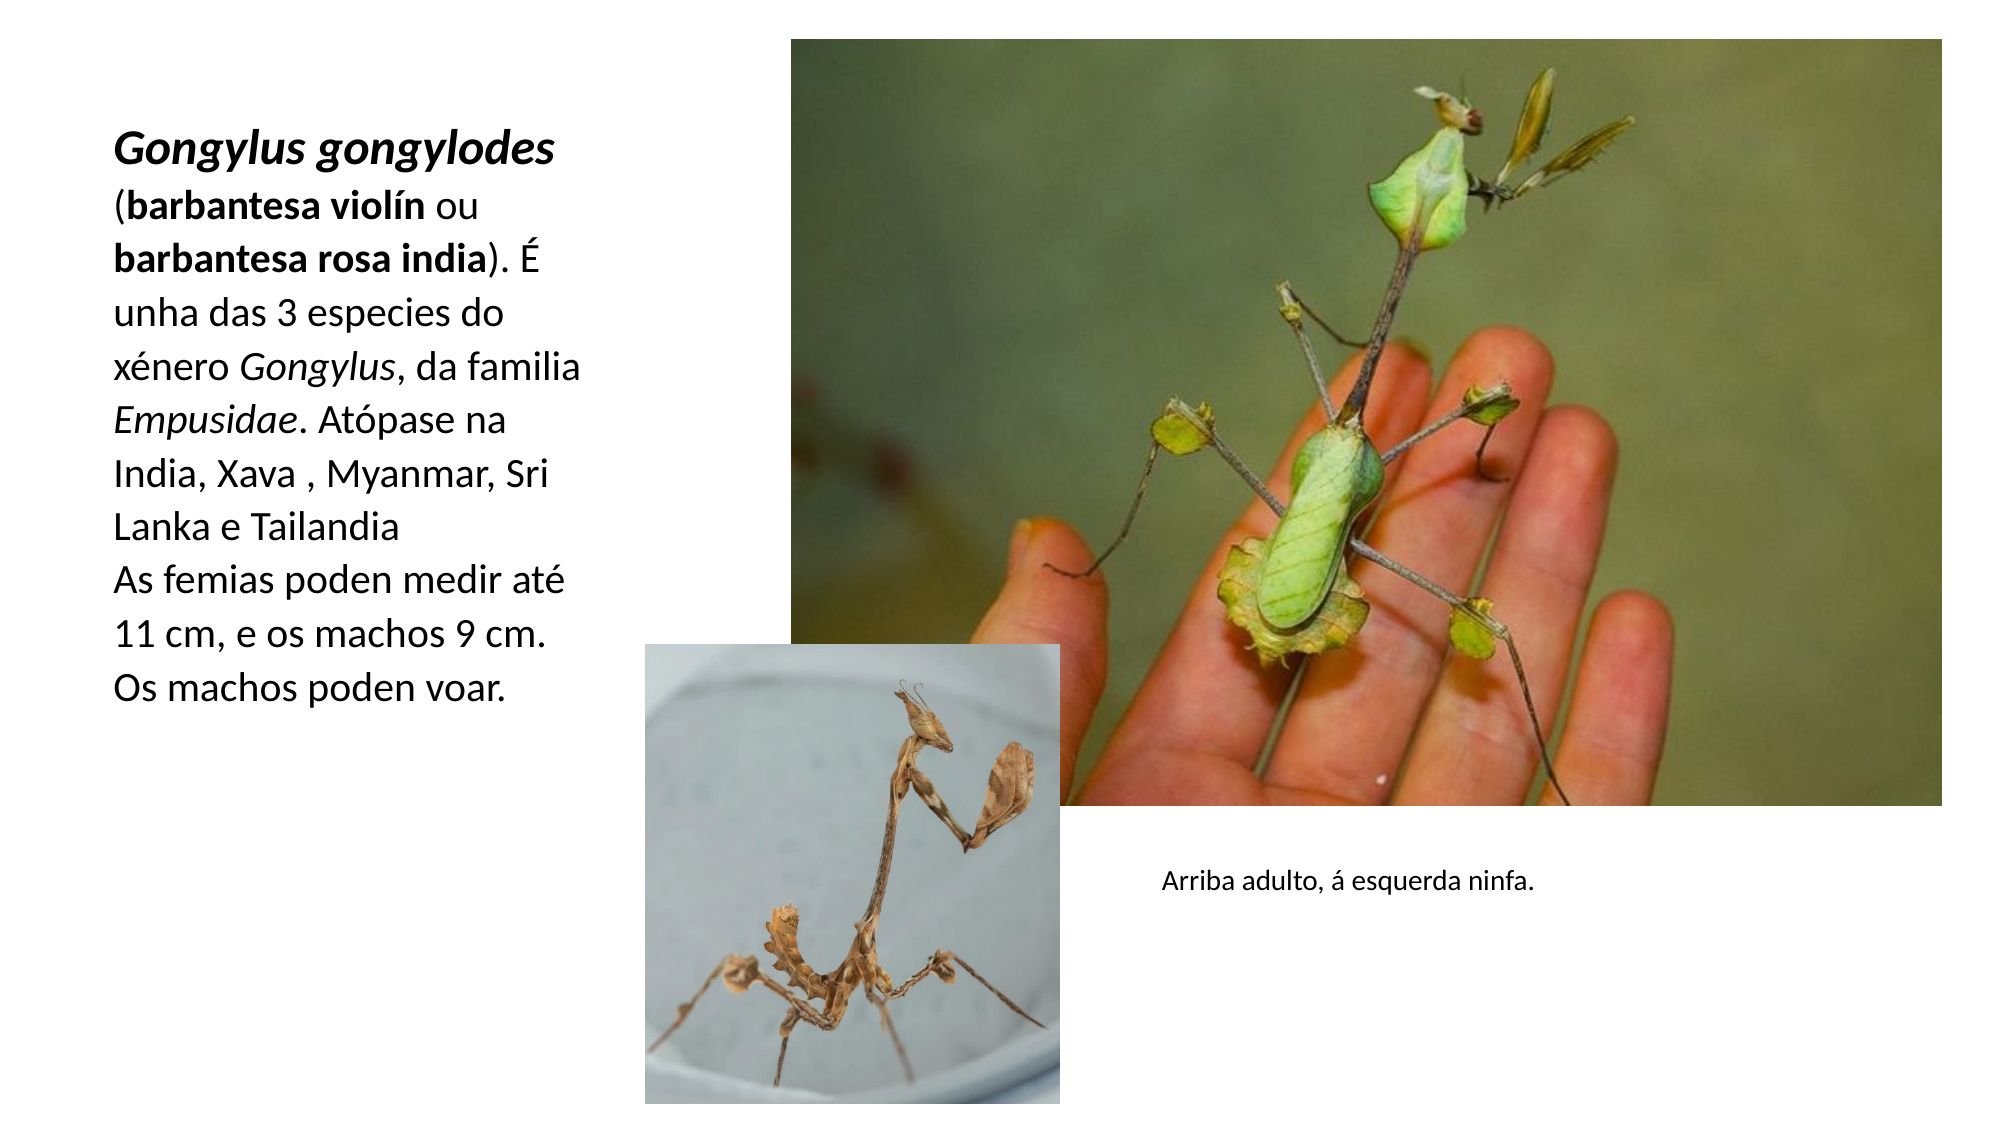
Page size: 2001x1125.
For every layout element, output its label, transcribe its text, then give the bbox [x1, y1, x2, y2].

text_box Arriba adulto, á esquerda ninfa. [1147, 853, 1826, 904]
picture [644, 39, 1942, 1104]
text_box Gongylus gongylodes (barbantesa violín ou barbantesa rosa india). É unha das 3 especies do xénero Gongylus, da familia Empusidae. Atópase na India, Xava , Myanmar, Sri Lanka e Tailandia As femias poden medir até 11 cm, e os machos 9 cm. Os machos poden voar. [98, 102, 600, 717]
